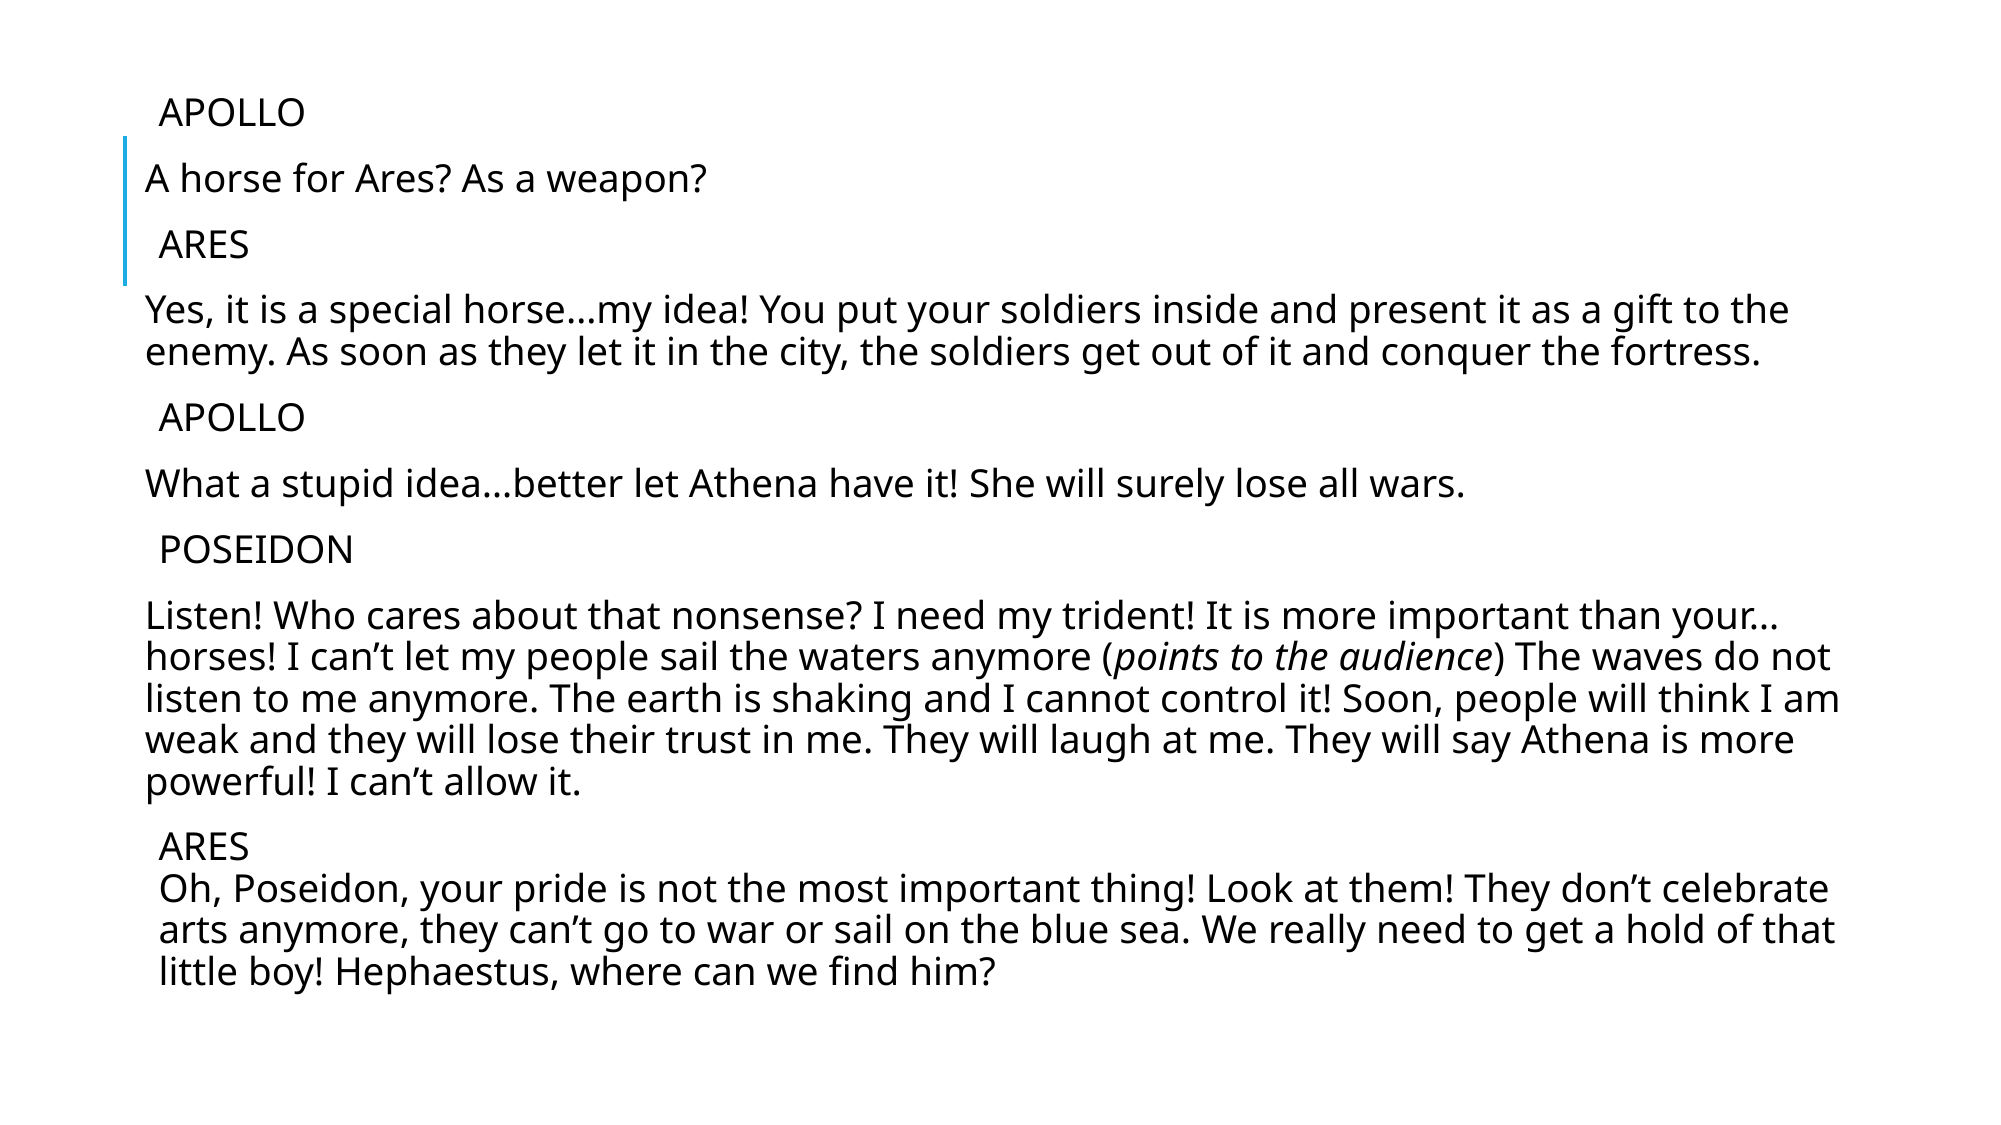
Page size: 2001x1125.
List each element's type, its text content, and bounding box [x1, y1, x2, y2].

list APOLLO A horse for Ares? As a weapon? ARES Yes, it is a special horse…my idea! You put your soldiers inside and present it as a gift to the enemy. As soon as they let it in the city, the soldiers get out of it and conquer the fortress. APOLLO What a stupid idea…better let Athena have it! She will surely lose all wars. POSEIDON Listen! Who cares about that nonsense? I need my trident! It is more important than your…horses! I can’t let my people sail the waters anymore (points to the audience) The waves do not listen to me anymore. The earth is shaking and I cannot control it! Soon, people will think I am weak and they will lose their trust in me. They will laugh at me. They will say Athena is more powerful! I can’t allow it. ARES Oh, Poseidon, your pride is not the most important thing! Look at them! They don’t celebrate arts anymore, they can’t go to war or sail on the blue sea. We really need to get a hold of that little boy! Hephaestus, where can we find him? [137, 85, 1863, 1014]
